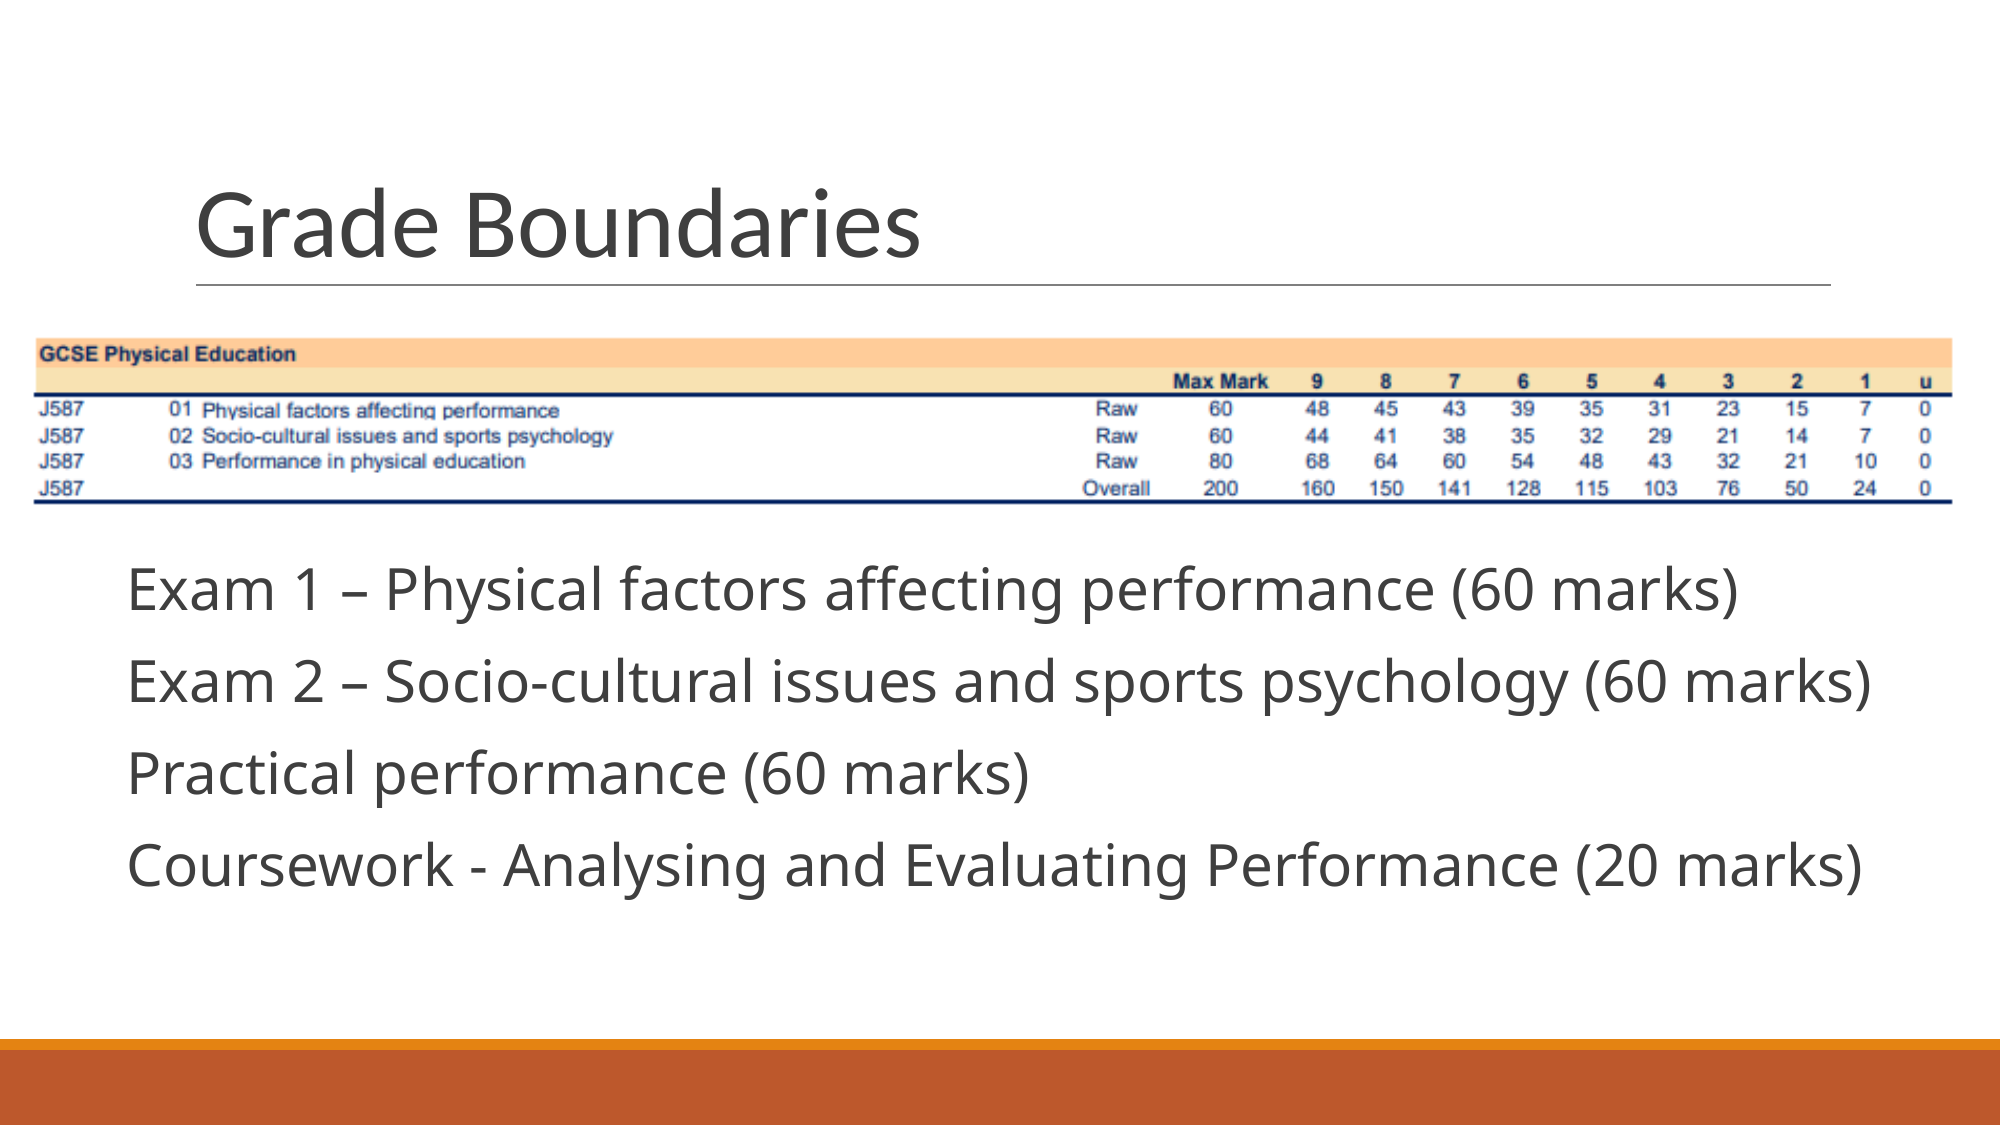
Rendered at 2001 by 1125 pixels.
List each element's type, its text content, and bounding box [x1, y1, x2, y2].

title Grade Boundaries [180, 47, 1830, 285]
list Exam 1 – Physical factors affecting performance (60 marks) Exam 2 – Socio-cultural issues and sports psychology (60 marks) Practical performance (60 marks) Coursework - Analysing and Evaluating Performance (20 marks) [111, 552, 1930, 1027]
picture [20, 321, 1964, 515]
